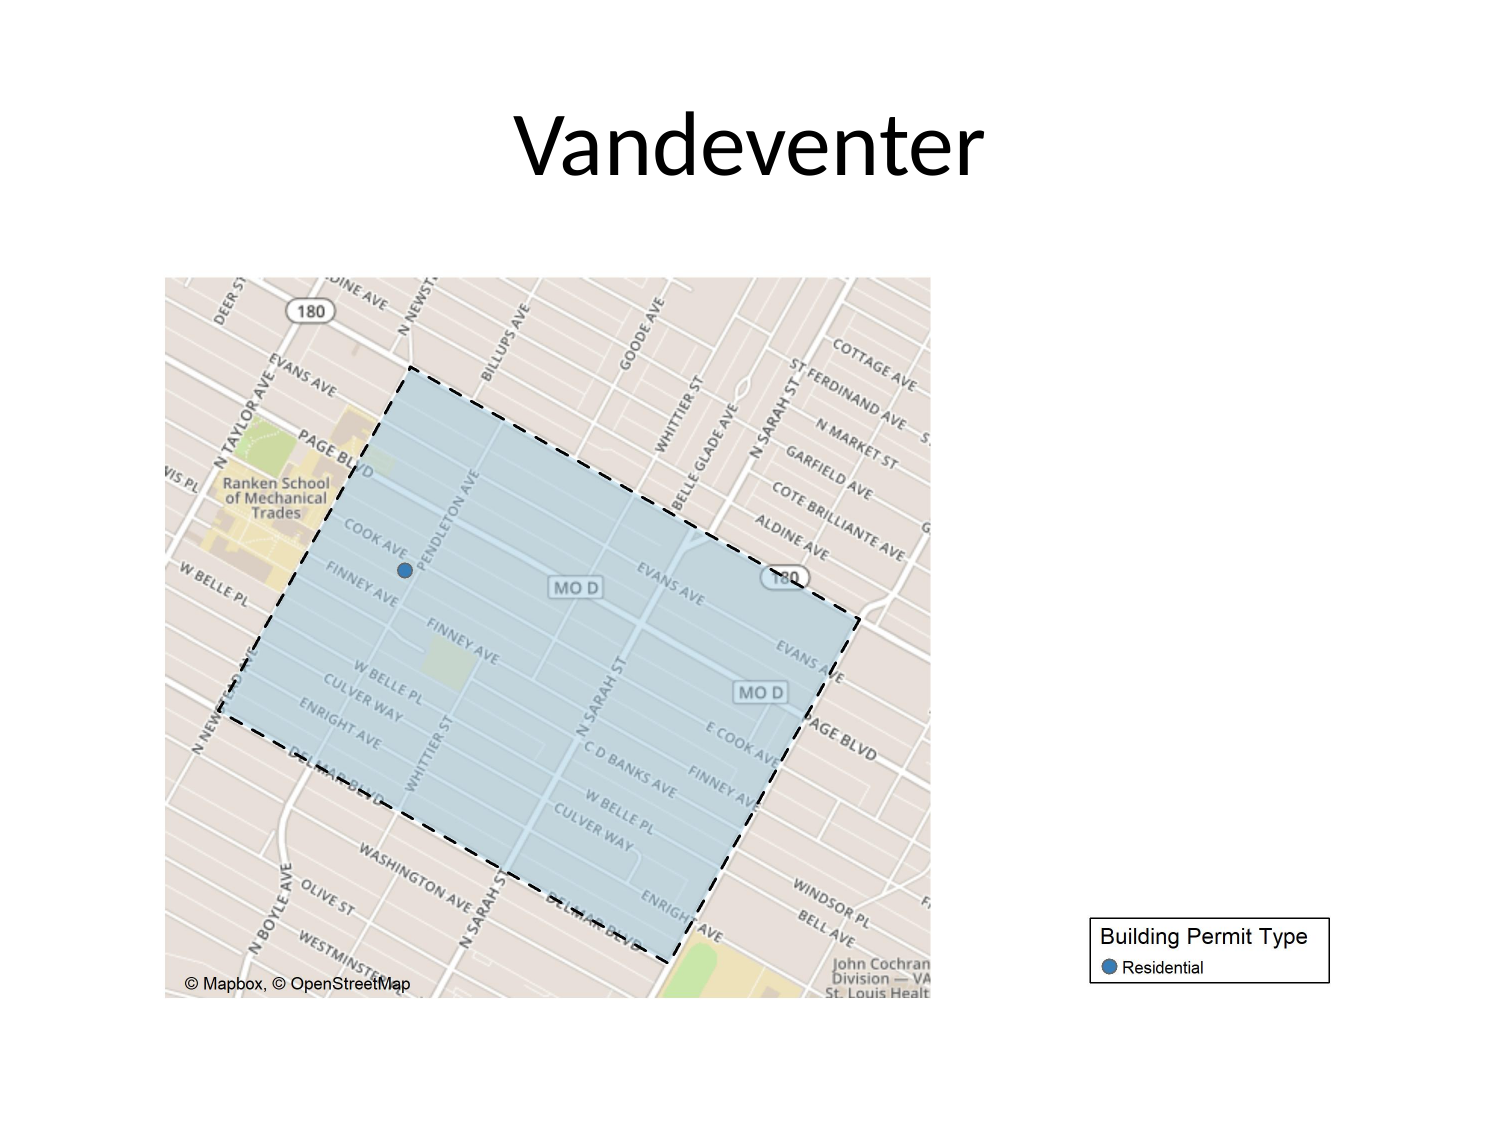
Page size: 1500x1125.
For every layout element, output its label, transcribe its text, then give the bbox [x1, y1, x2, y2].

title Vandeventer [75, 45, 1425, 233]
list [74, 262, 1426, 1013]
